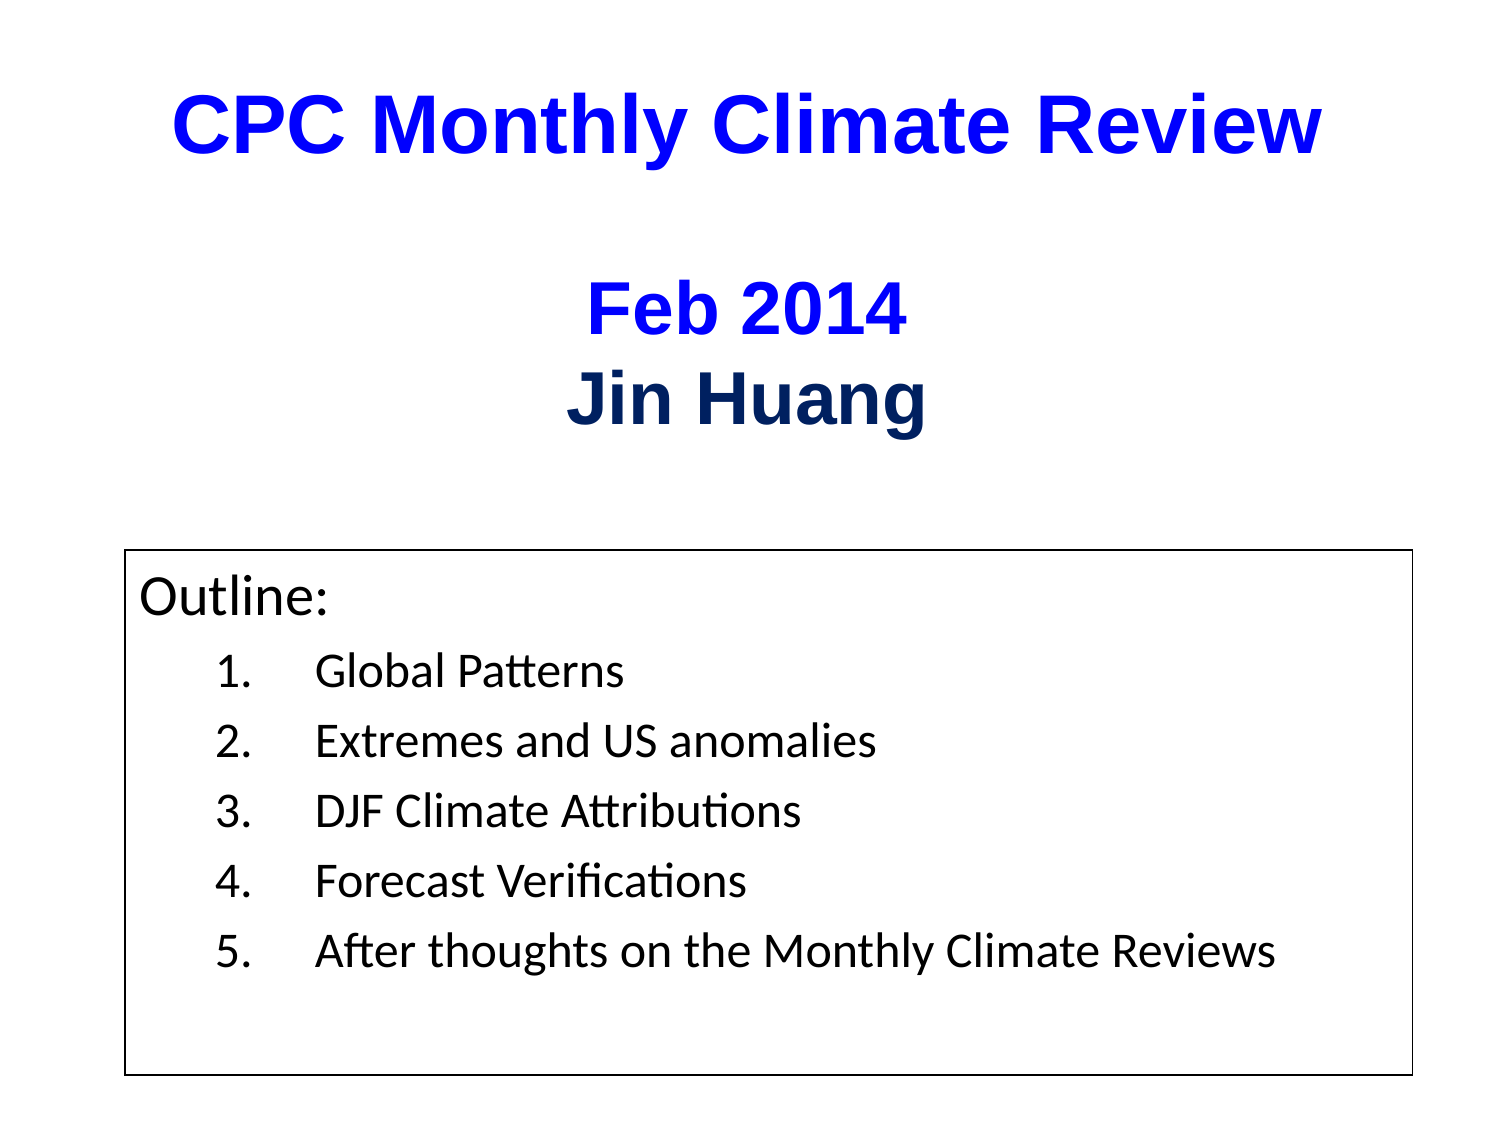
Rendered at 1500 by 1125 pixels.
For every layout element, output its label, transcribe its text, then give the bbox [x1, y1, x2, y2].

text_box Outline: Global Patterns Extremes and US anomalies DJF Climate Attributions Forecast Verifications After thoughts on the Monthly Climate Reviews [124, 549, 1413, 1075]
text_box CPC Monthly Climate Review Feb 2014 Jin Huang [156, 62, 1338, 538]
